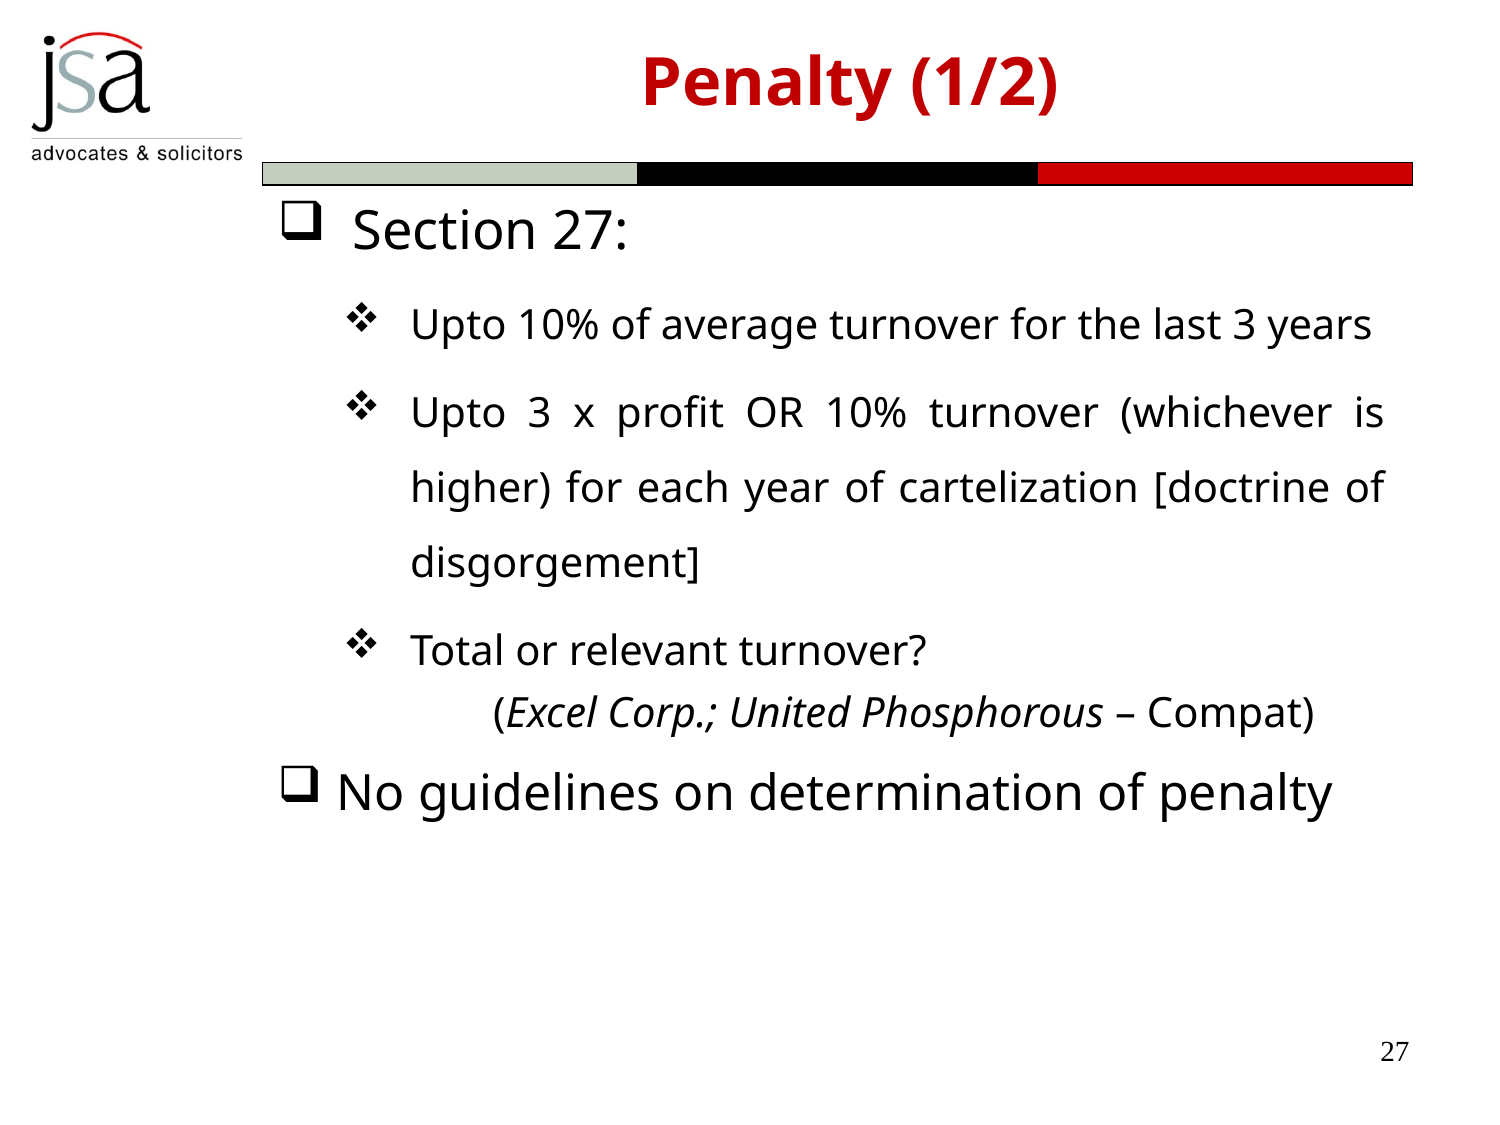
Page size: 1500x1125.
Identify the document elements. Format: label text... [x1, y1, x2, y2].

slide_number 27 [1074, 1024, 1426, 1103]
title Penalty (1/2) [262, 8, 1438, 151]
picture [29, 30, 243, 163]
list Section 27: Upto 10% of average turnover for the last 3 years Upto 3 x profit OR 10% turnover (whichever is higher) for each year of cartelization [doctrine of disgorgement] Total or relevant turnover? (Excel Corp.; United Phosphorous – Compat) No guidelines on determination of penalty [262, 187, 1401, 1038]
